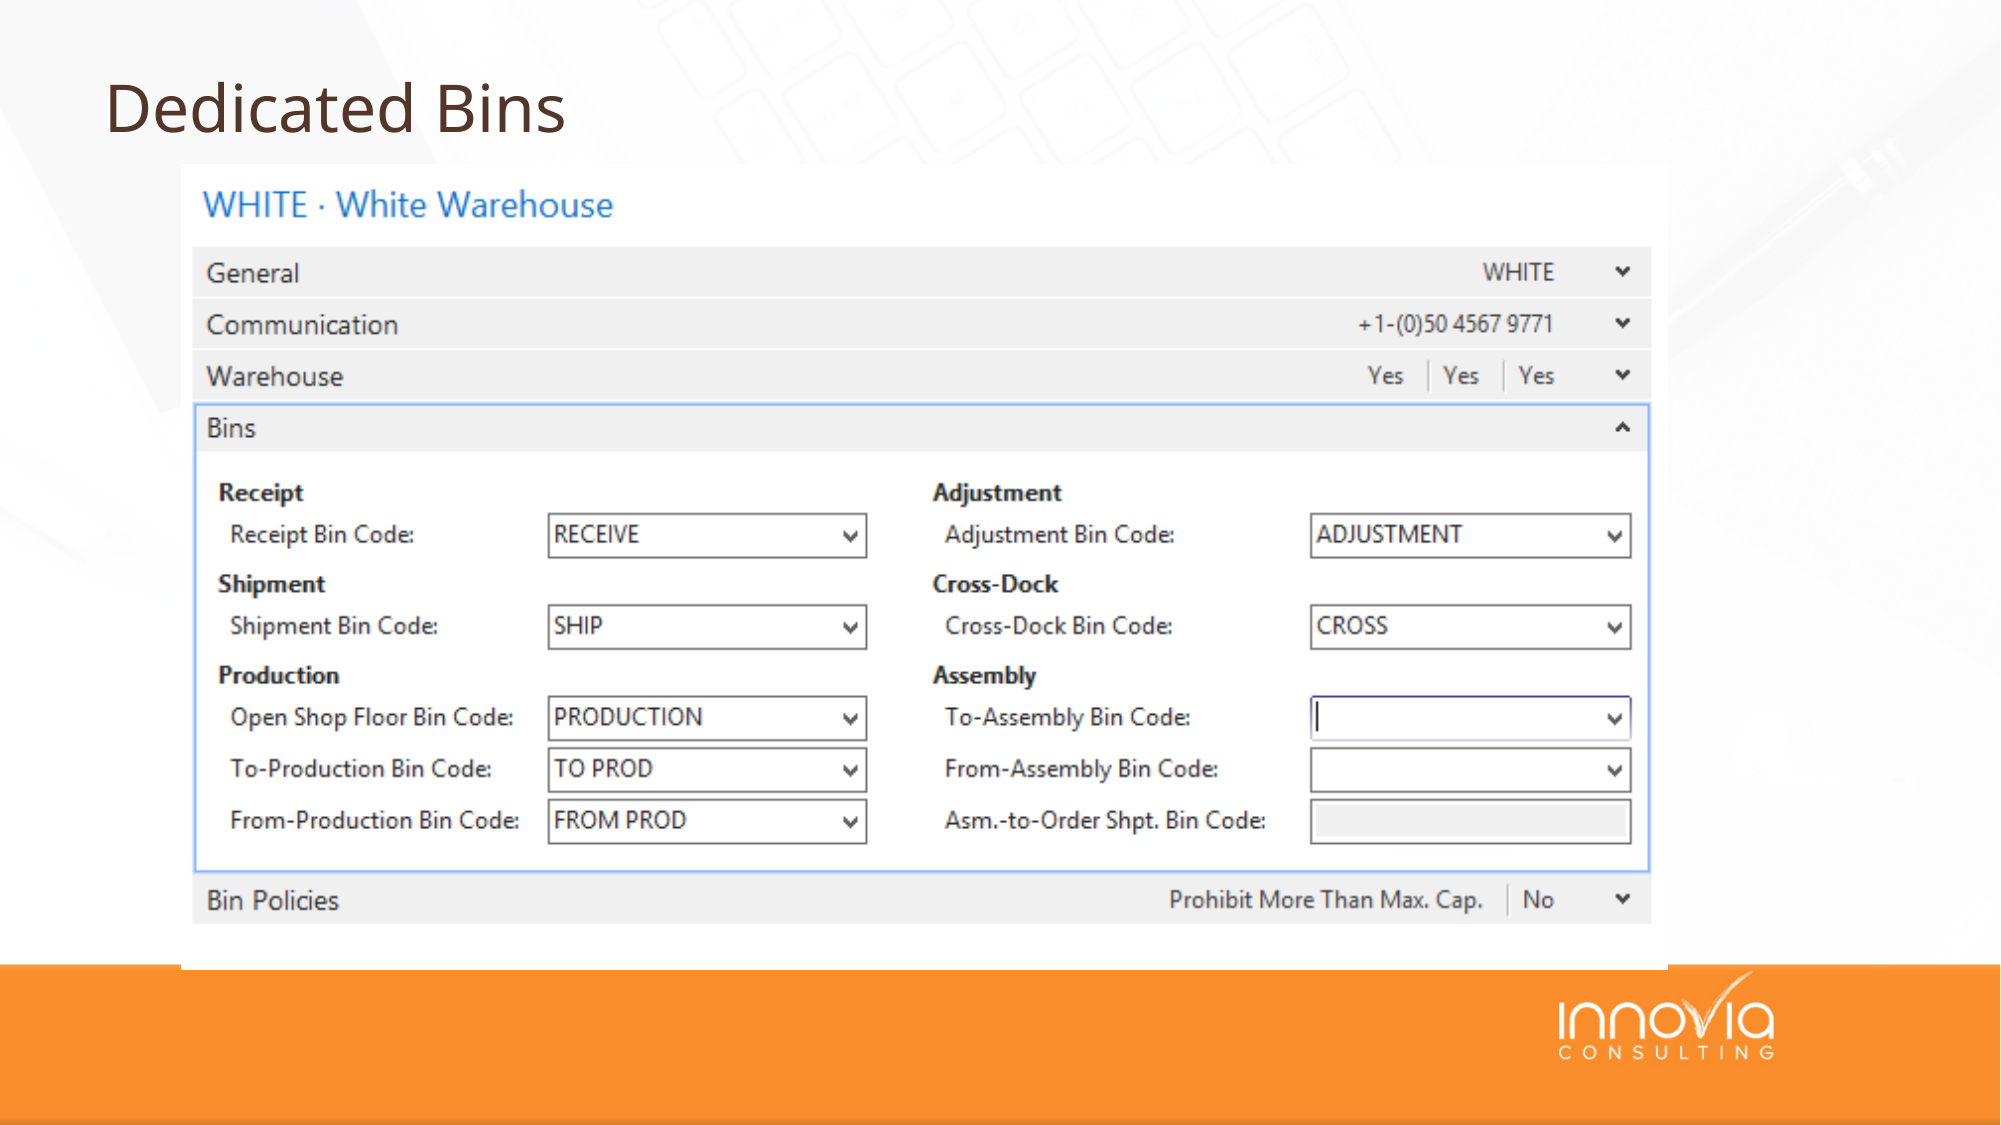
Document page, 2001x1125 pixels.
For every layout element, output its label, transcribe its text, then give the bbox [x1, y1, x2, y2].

picture [0, 0, 2001, 1125]
title Dedicated Bins [89, 59, 1863, 156]
